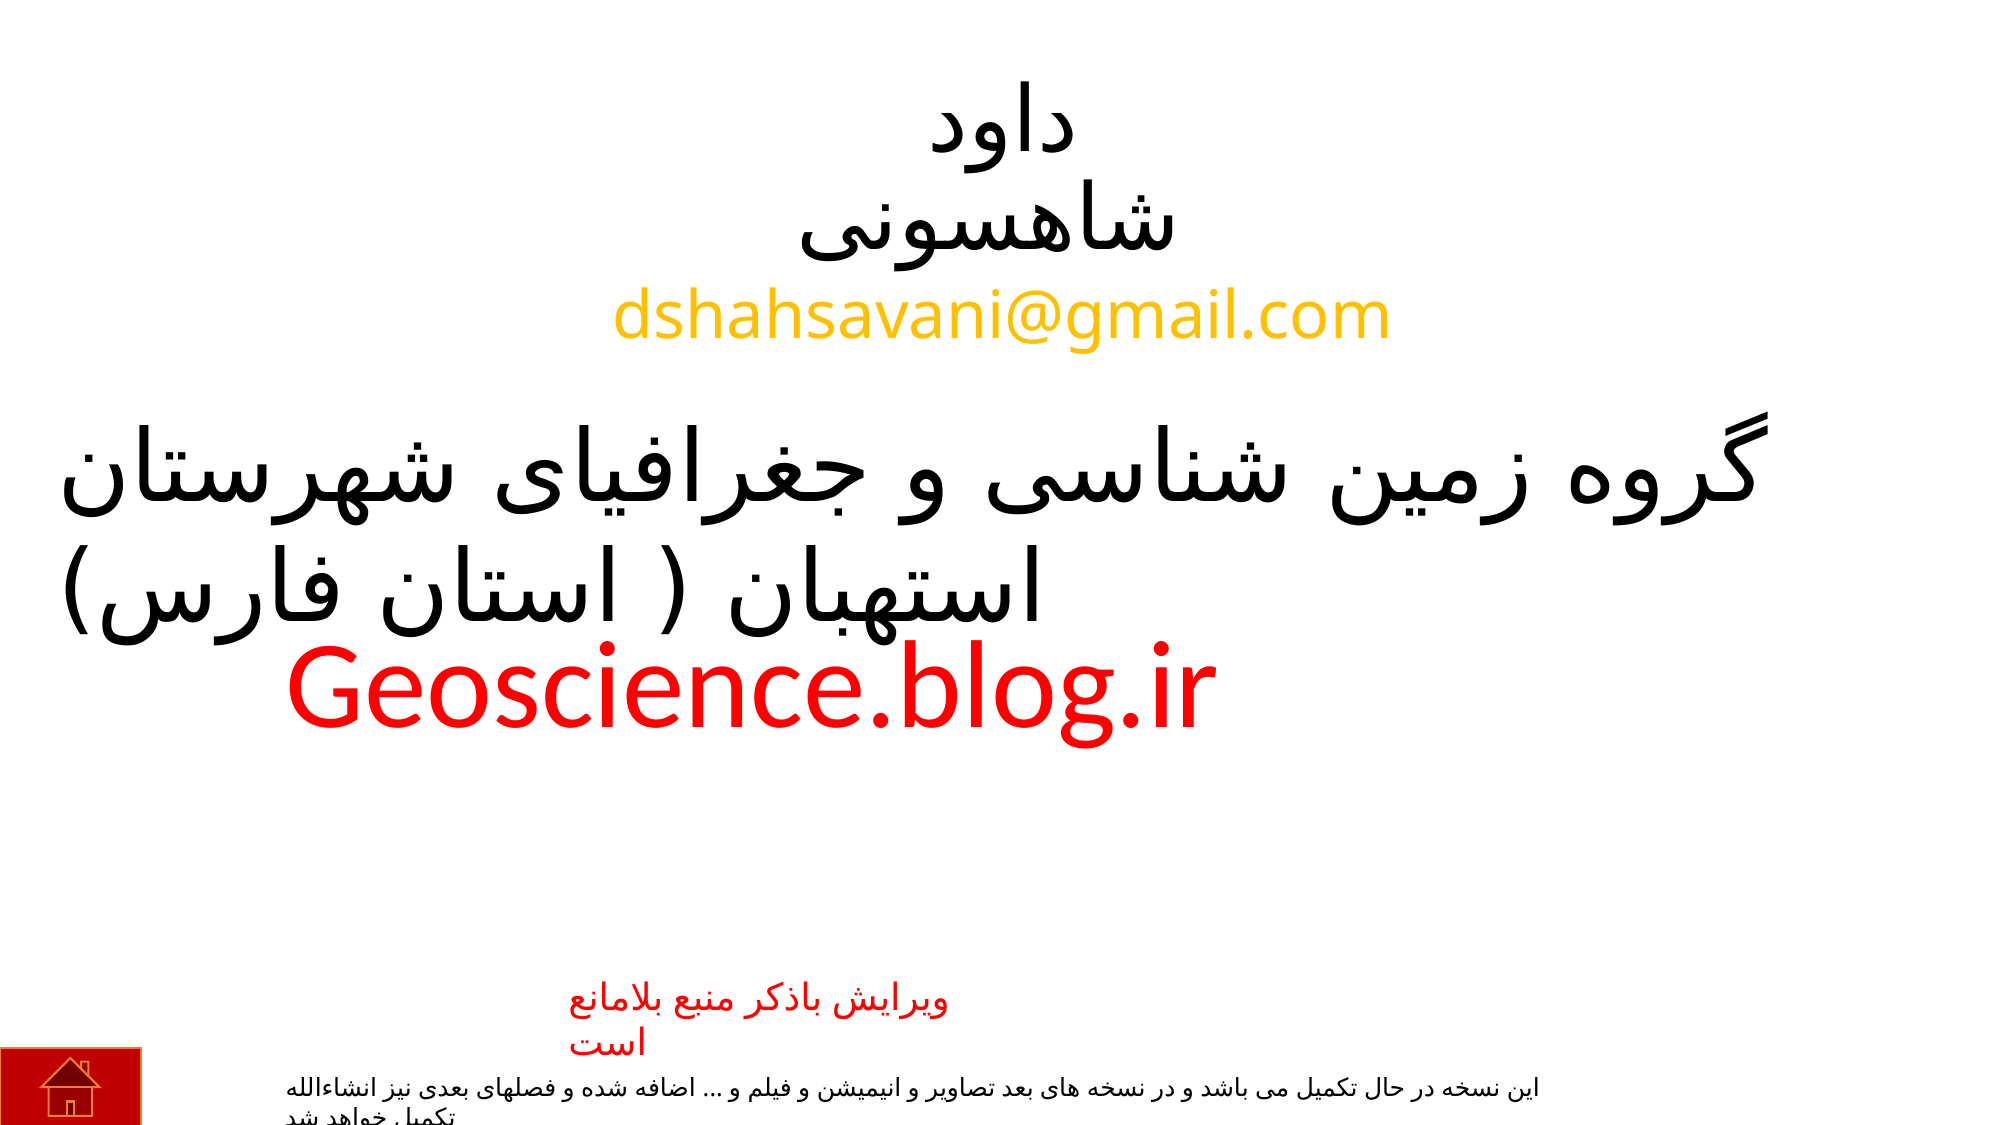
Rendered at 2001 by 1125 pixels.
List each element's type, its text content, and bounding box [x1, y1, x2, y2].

text_box Geoscience.blog.ir [270, 694, 1883, 760]
text_box این نسخه در حال تکمیل می باشد و در نسخه های بعد تصاویر و انیمیشن و فیلم و ... اضافه شده و فصلهای بعدی نیز انشاءالله تکمیل خواهد شد [270, 1064, 1600, 1125]
text_box ویرایش باذکر منبع بلامانع است [553, 965, 987, 1070]
text_box [0, 1047, 142, 1125]
text_box dshahsavani@gmail.com [426, 208, 1580, 394]
title داود شاهسونی [770, 62, 1237, 208]
text_box گروه زمین شناسی و جغرافیای شهرستان استهبان ( استان فارس) [42, 394, 1970, 694]
